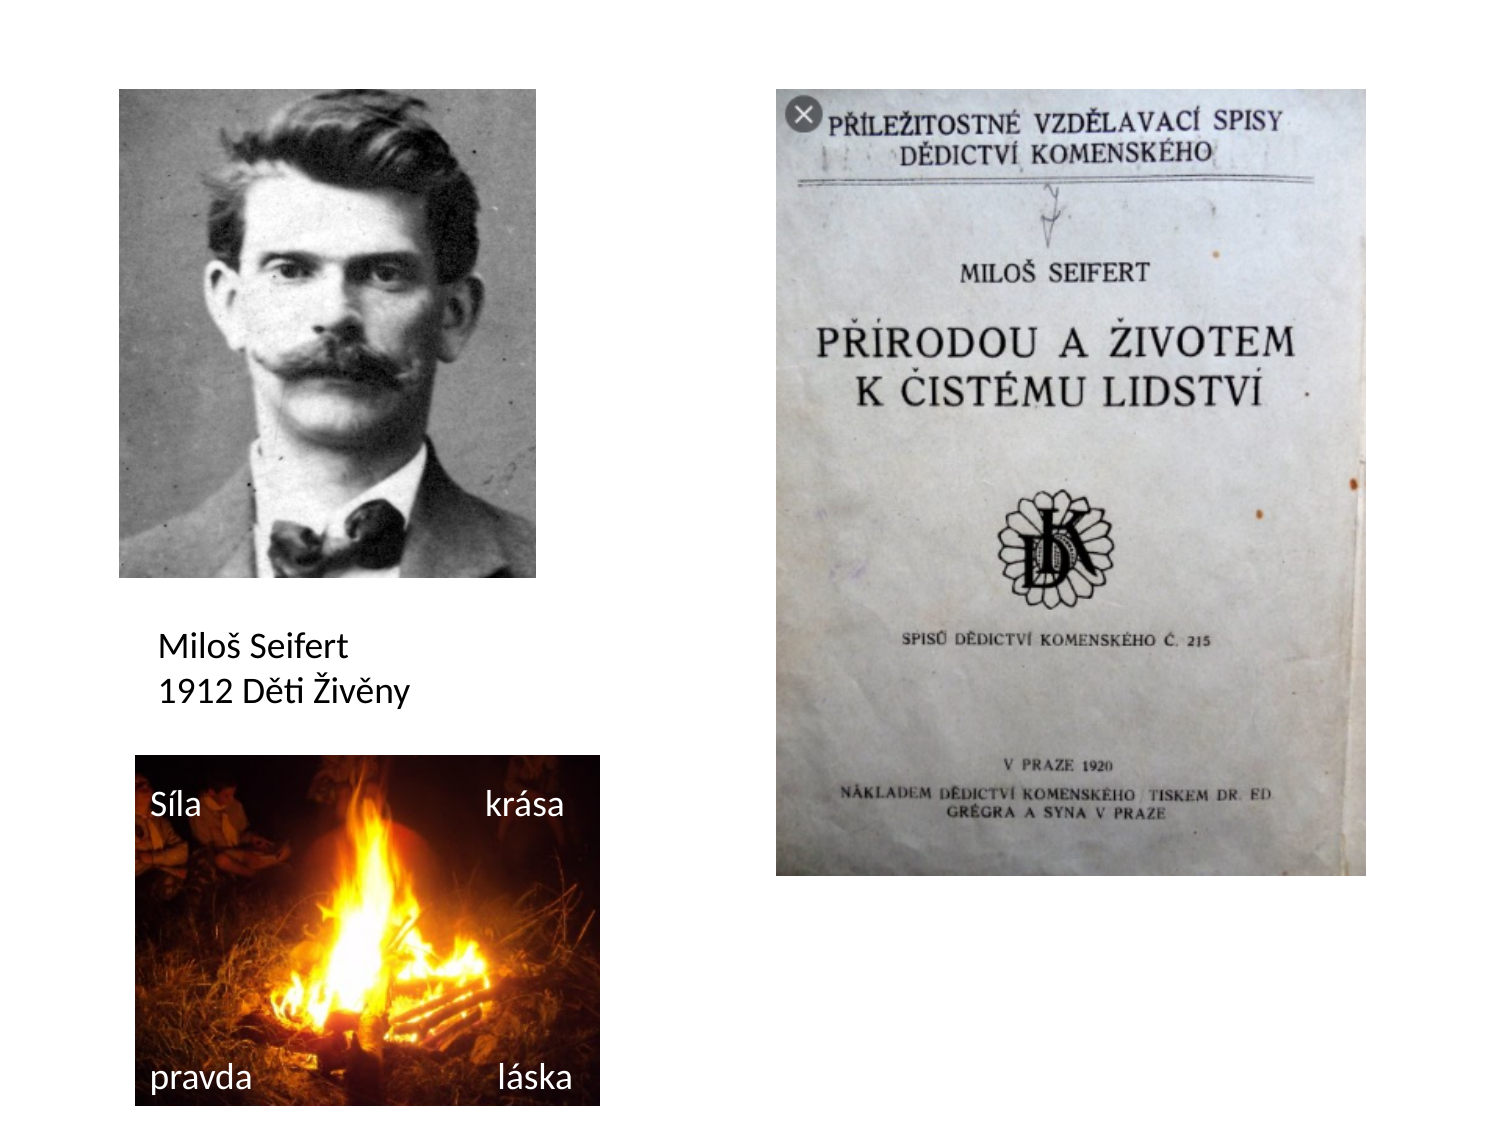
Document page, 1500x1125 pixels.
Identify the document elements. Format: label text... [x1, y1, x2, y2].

picture [119, 89, 536, 578]
picture [135, 755, 600, 1106]
picture [776, 89, 1366, 876]
text_box Miloš Seifert 1912 Děti Živěny [143, 613, 426, 718]
